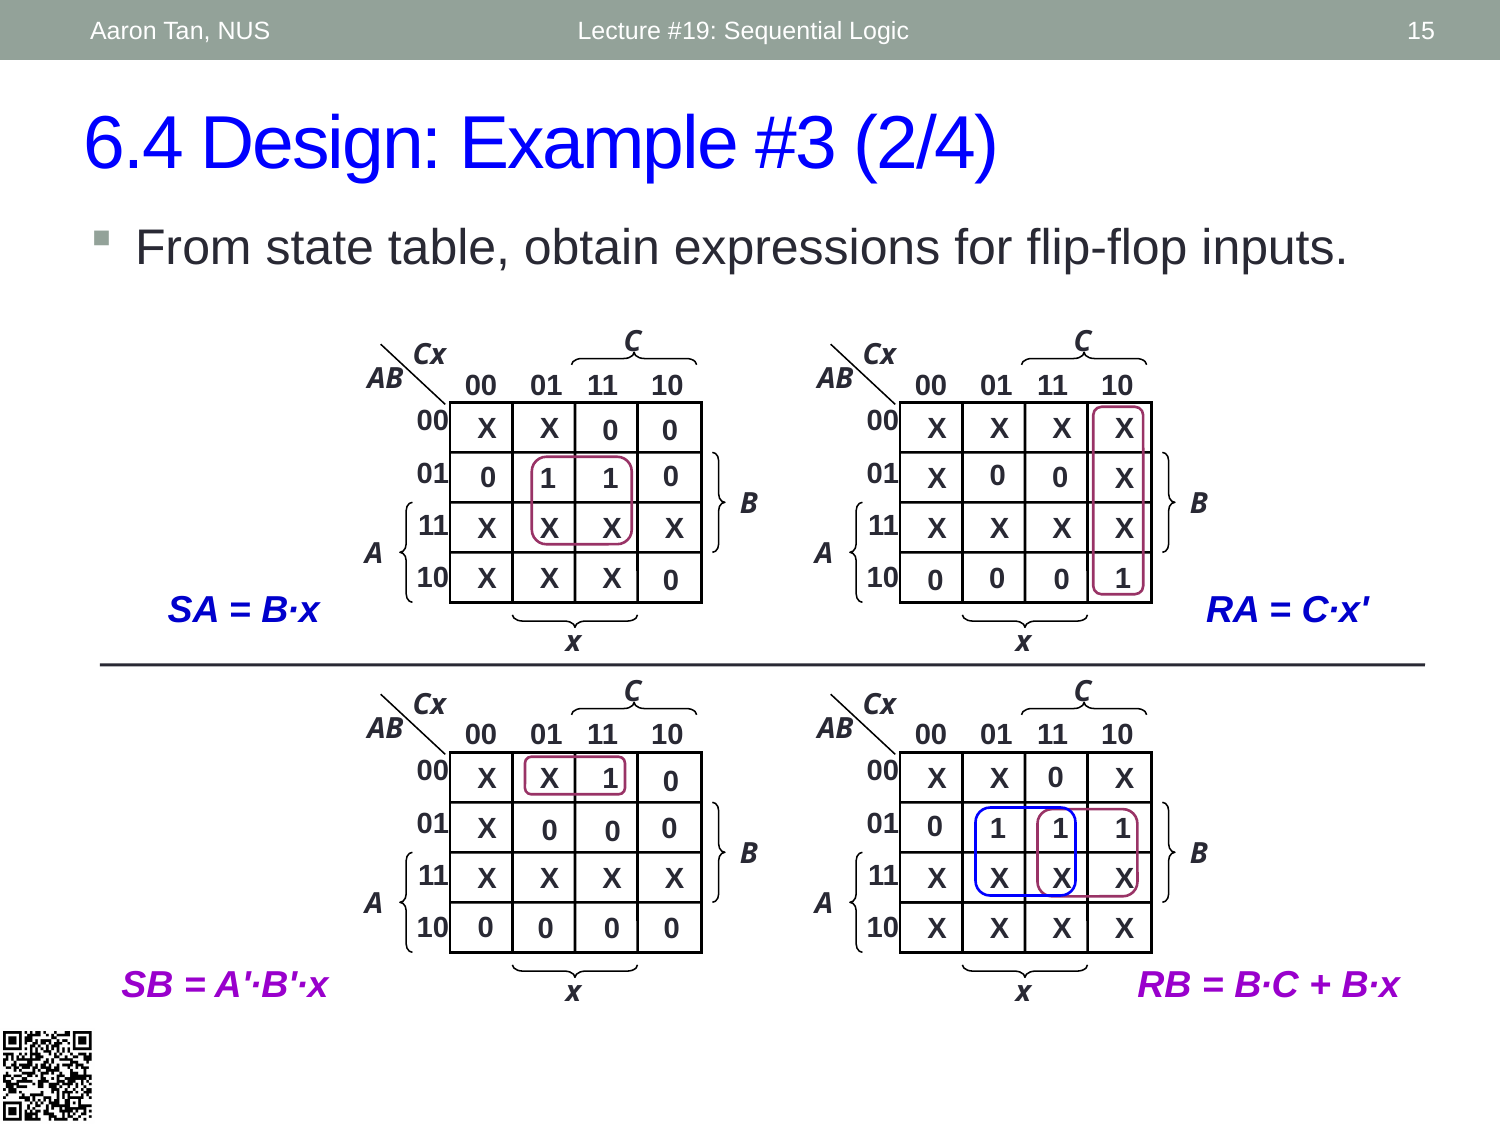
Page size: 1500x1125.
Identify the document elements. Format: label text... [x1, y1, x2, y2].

text_box From state table, obtain expressions for flip-flop inputs. [74, 206, 1425, 1013]
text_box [99, 314, 1426, 1011]
slide_number Aaron Tan, NUS [75, 3, 550, 57]
title 6.4 Design: Example #3 (2/4) [68, 86, 1450, 192]
picture [0, 1028, 95, 1124]
slide_number 15 [1308, 3, 1450, 57]
footer Lecture #19: Sequential Logic [562, 3, 1238, 57]
